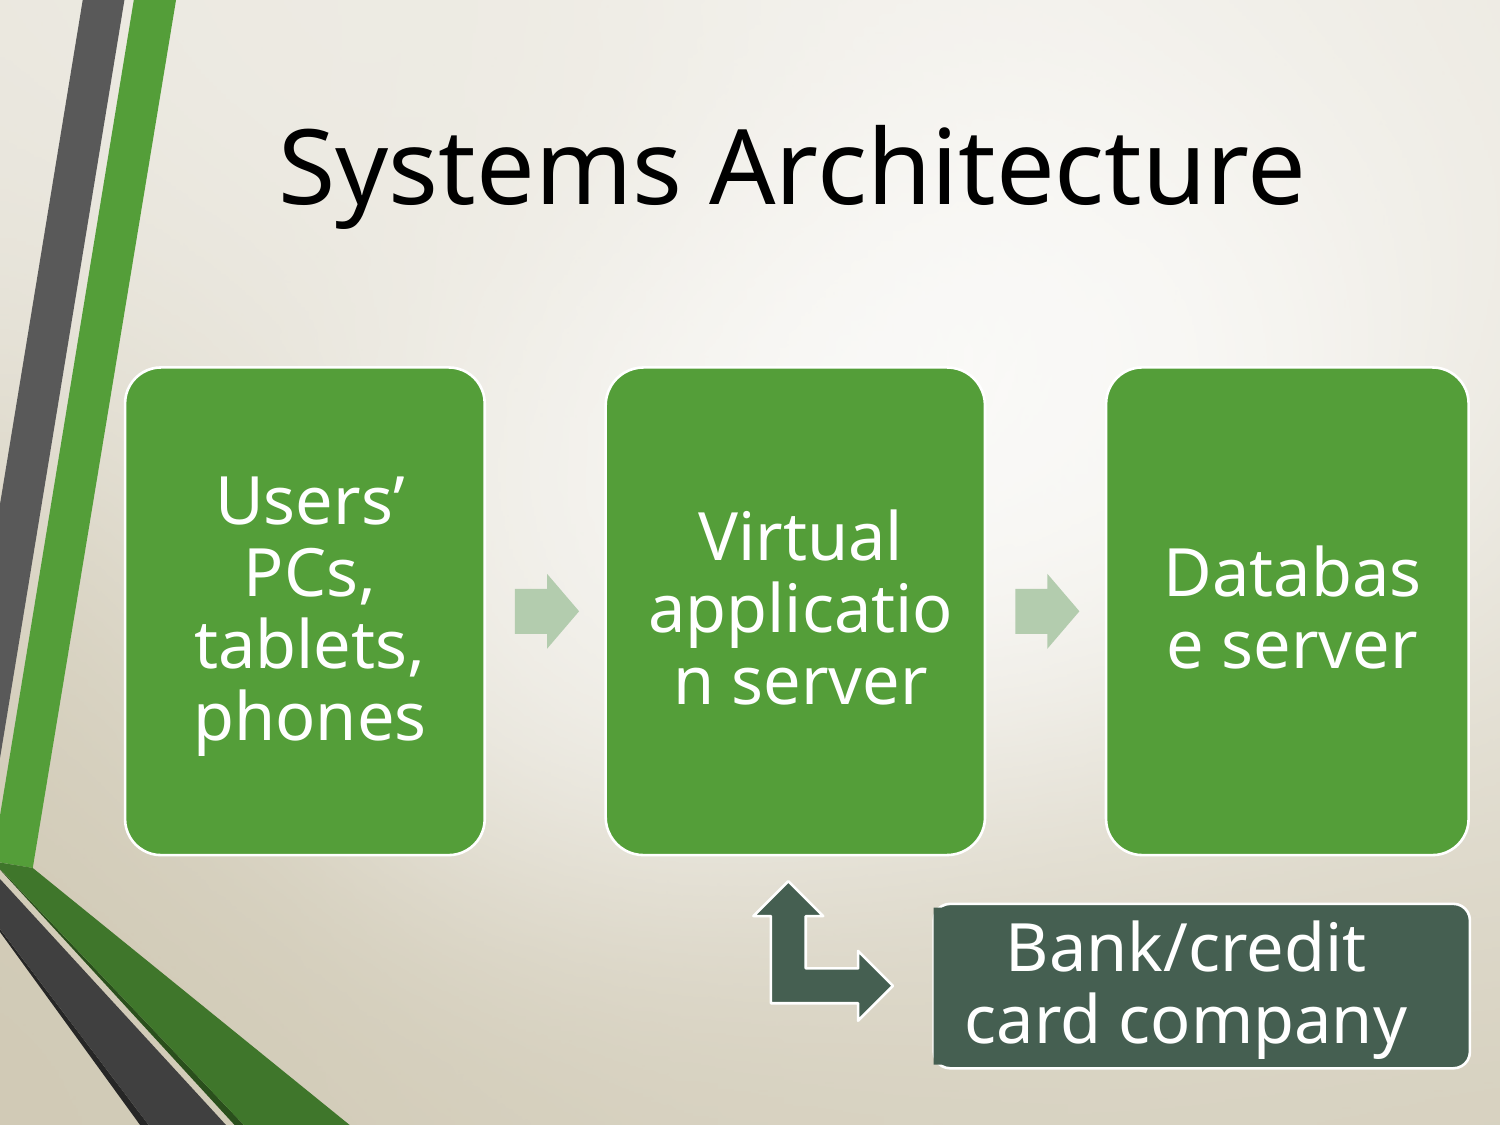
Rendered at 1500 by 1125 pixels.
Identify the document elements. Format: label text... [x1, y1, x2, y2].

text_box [933, 903, 1471, 1069]
text_box [752, 880, 894, 1022]
title Systems Architecture [161, 0, 1425, 325]
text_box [123, 367, 1471, 856]
